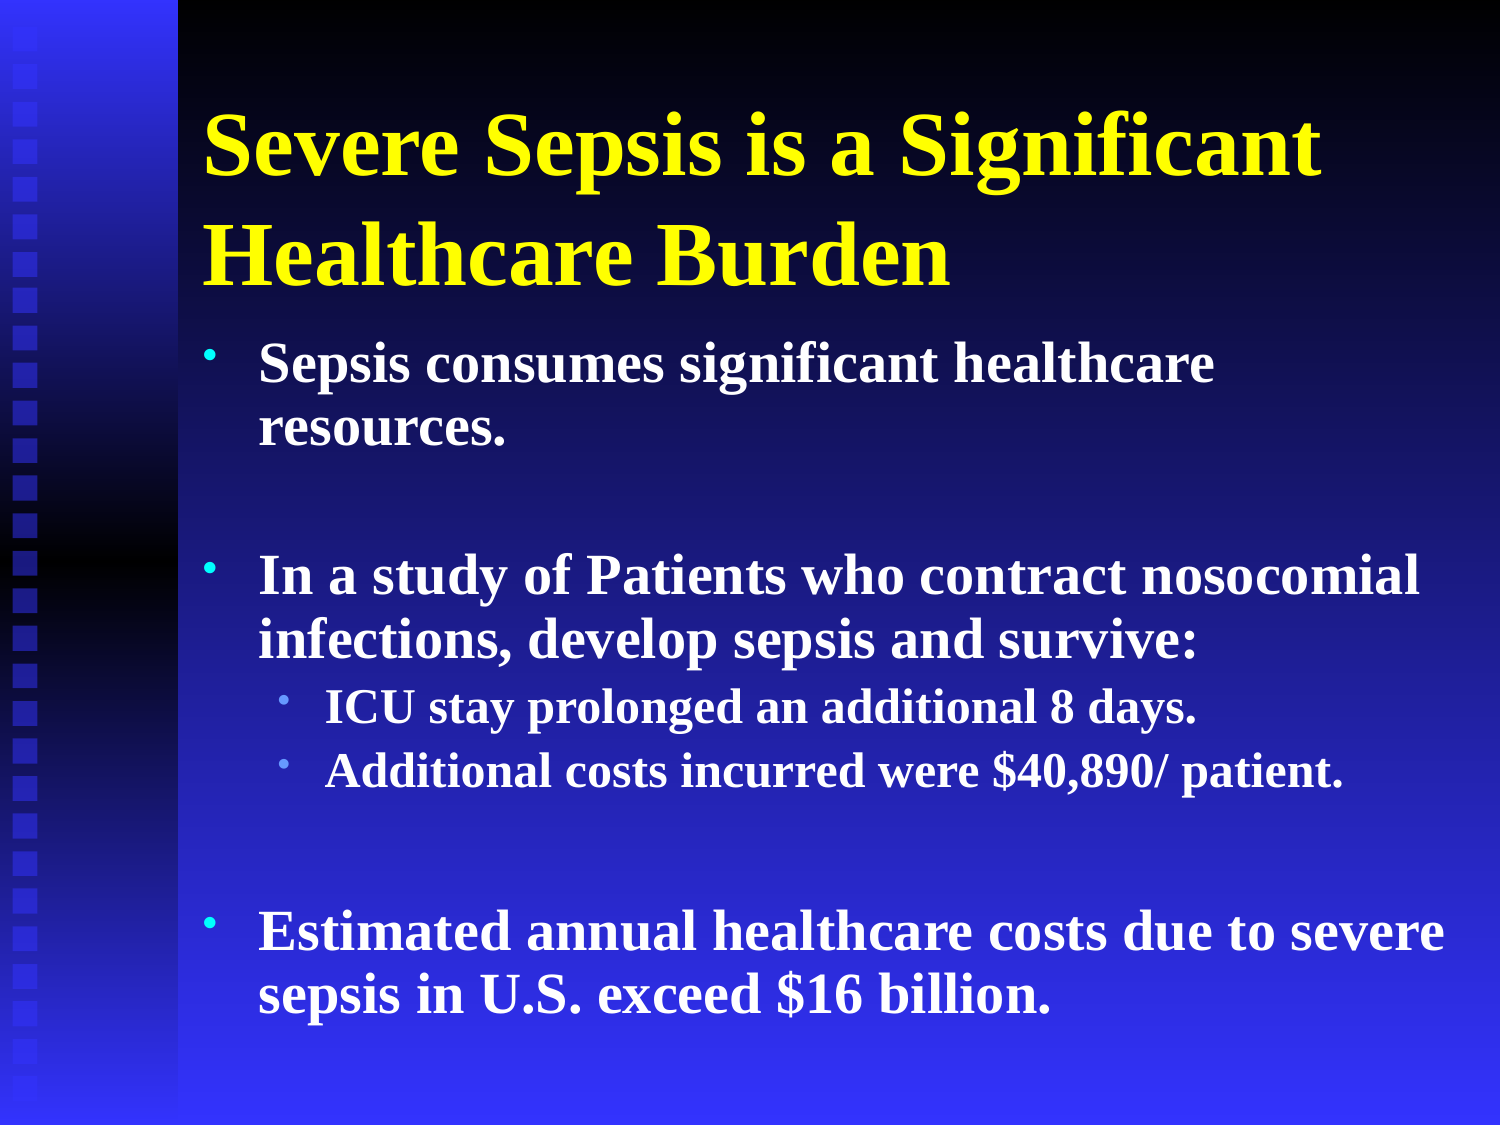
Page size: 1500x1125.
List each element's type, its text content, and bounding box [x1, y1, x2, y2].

title Severe Sepsis is a Significant Healthcare Burden [187, 99, 1463, 288]
list Sepsis consumes significant healthcare resources. In a study of Patients who contract nosocomial infections, develop sepsis and survive: ICU stay prolonged an additional 8 days. Additional costs incurred were $40,890/ patient. Estimated annual healthcare costs due to severe sepsis in U.S. exceed $16 billion. [187, 324, 1463, 1088]
